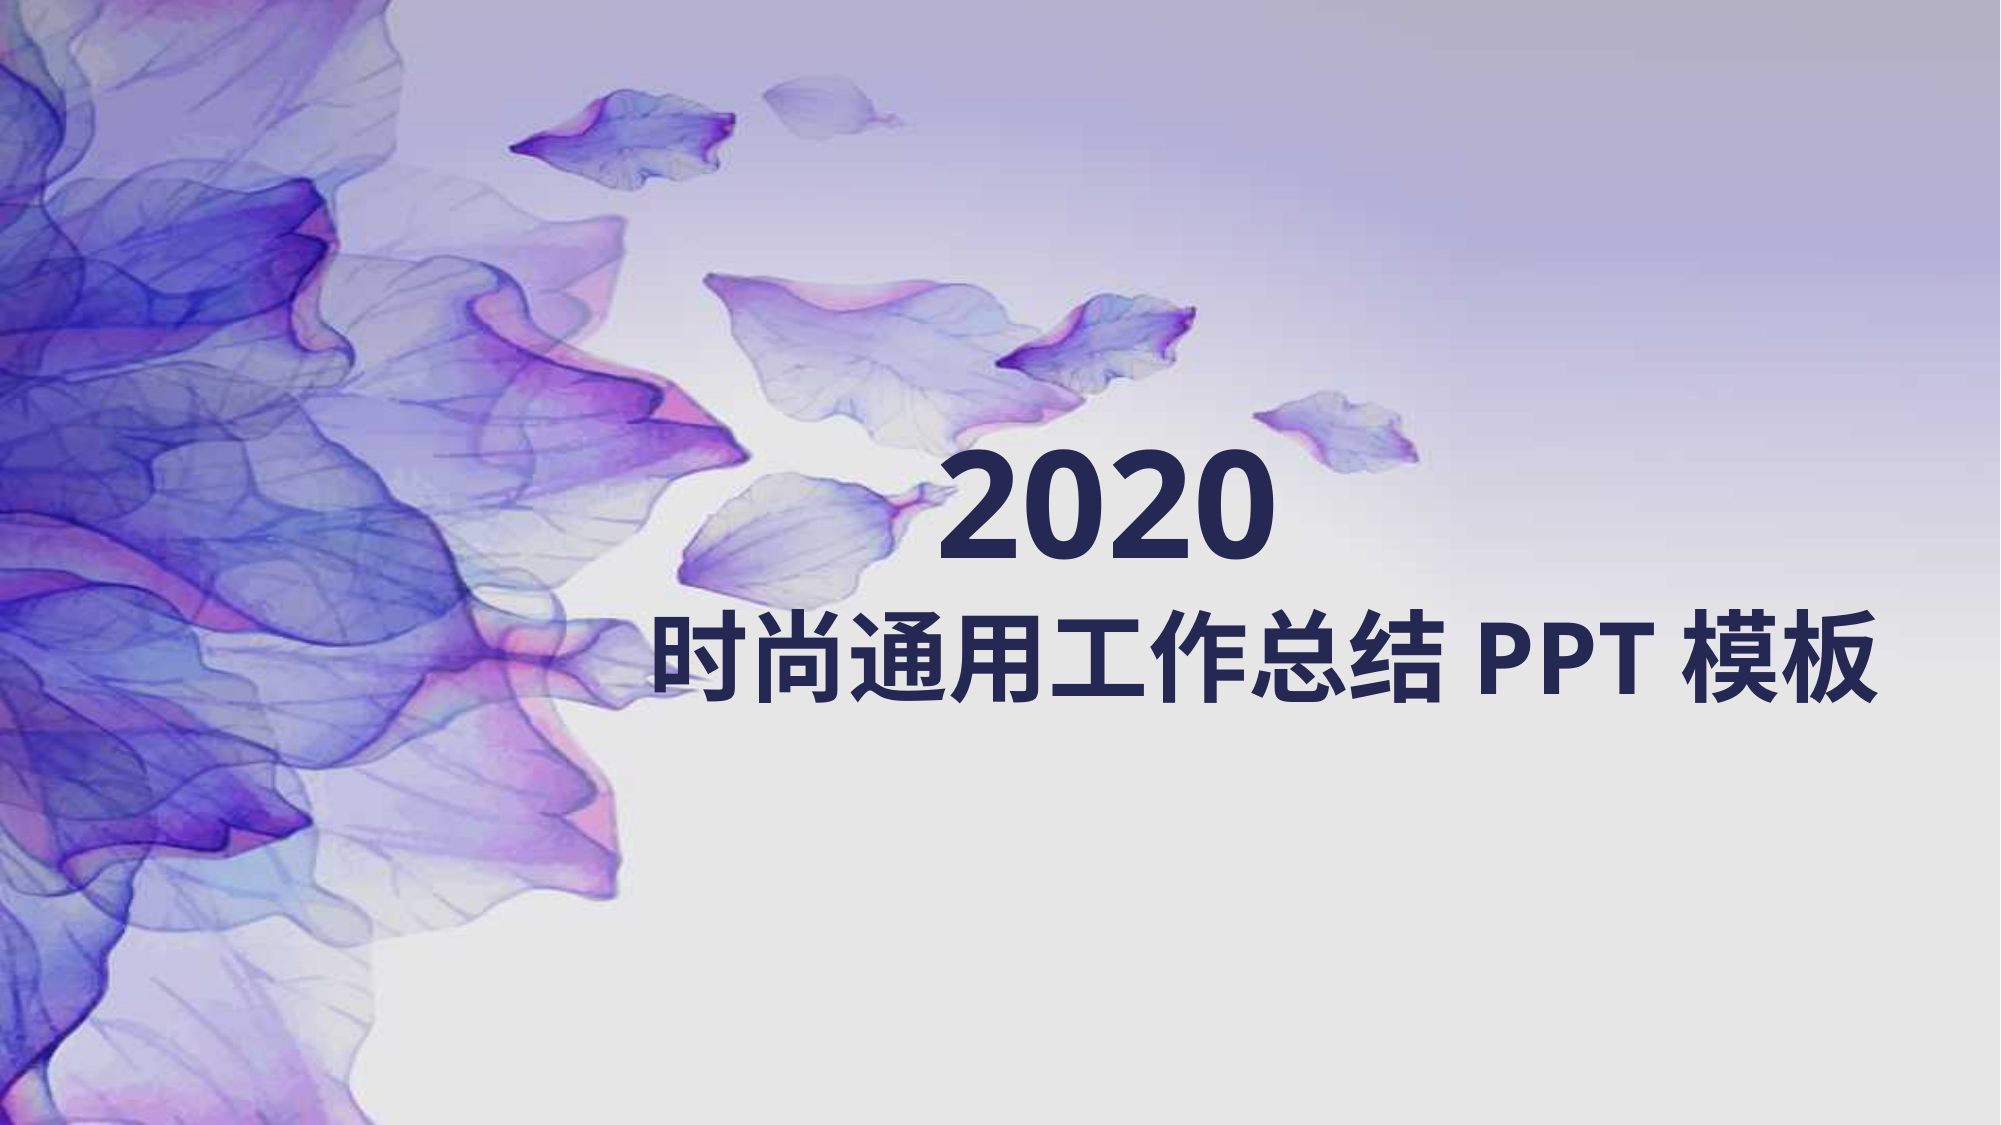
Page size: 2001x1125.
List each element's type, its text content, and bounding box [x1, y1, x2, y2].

picture [0, 0, 2001, 1125]
text_box 时尚通用工作总结PPT模板 [634, 587, 1911, 723]
text_box 2020 [920, 401, 1294, 597]
